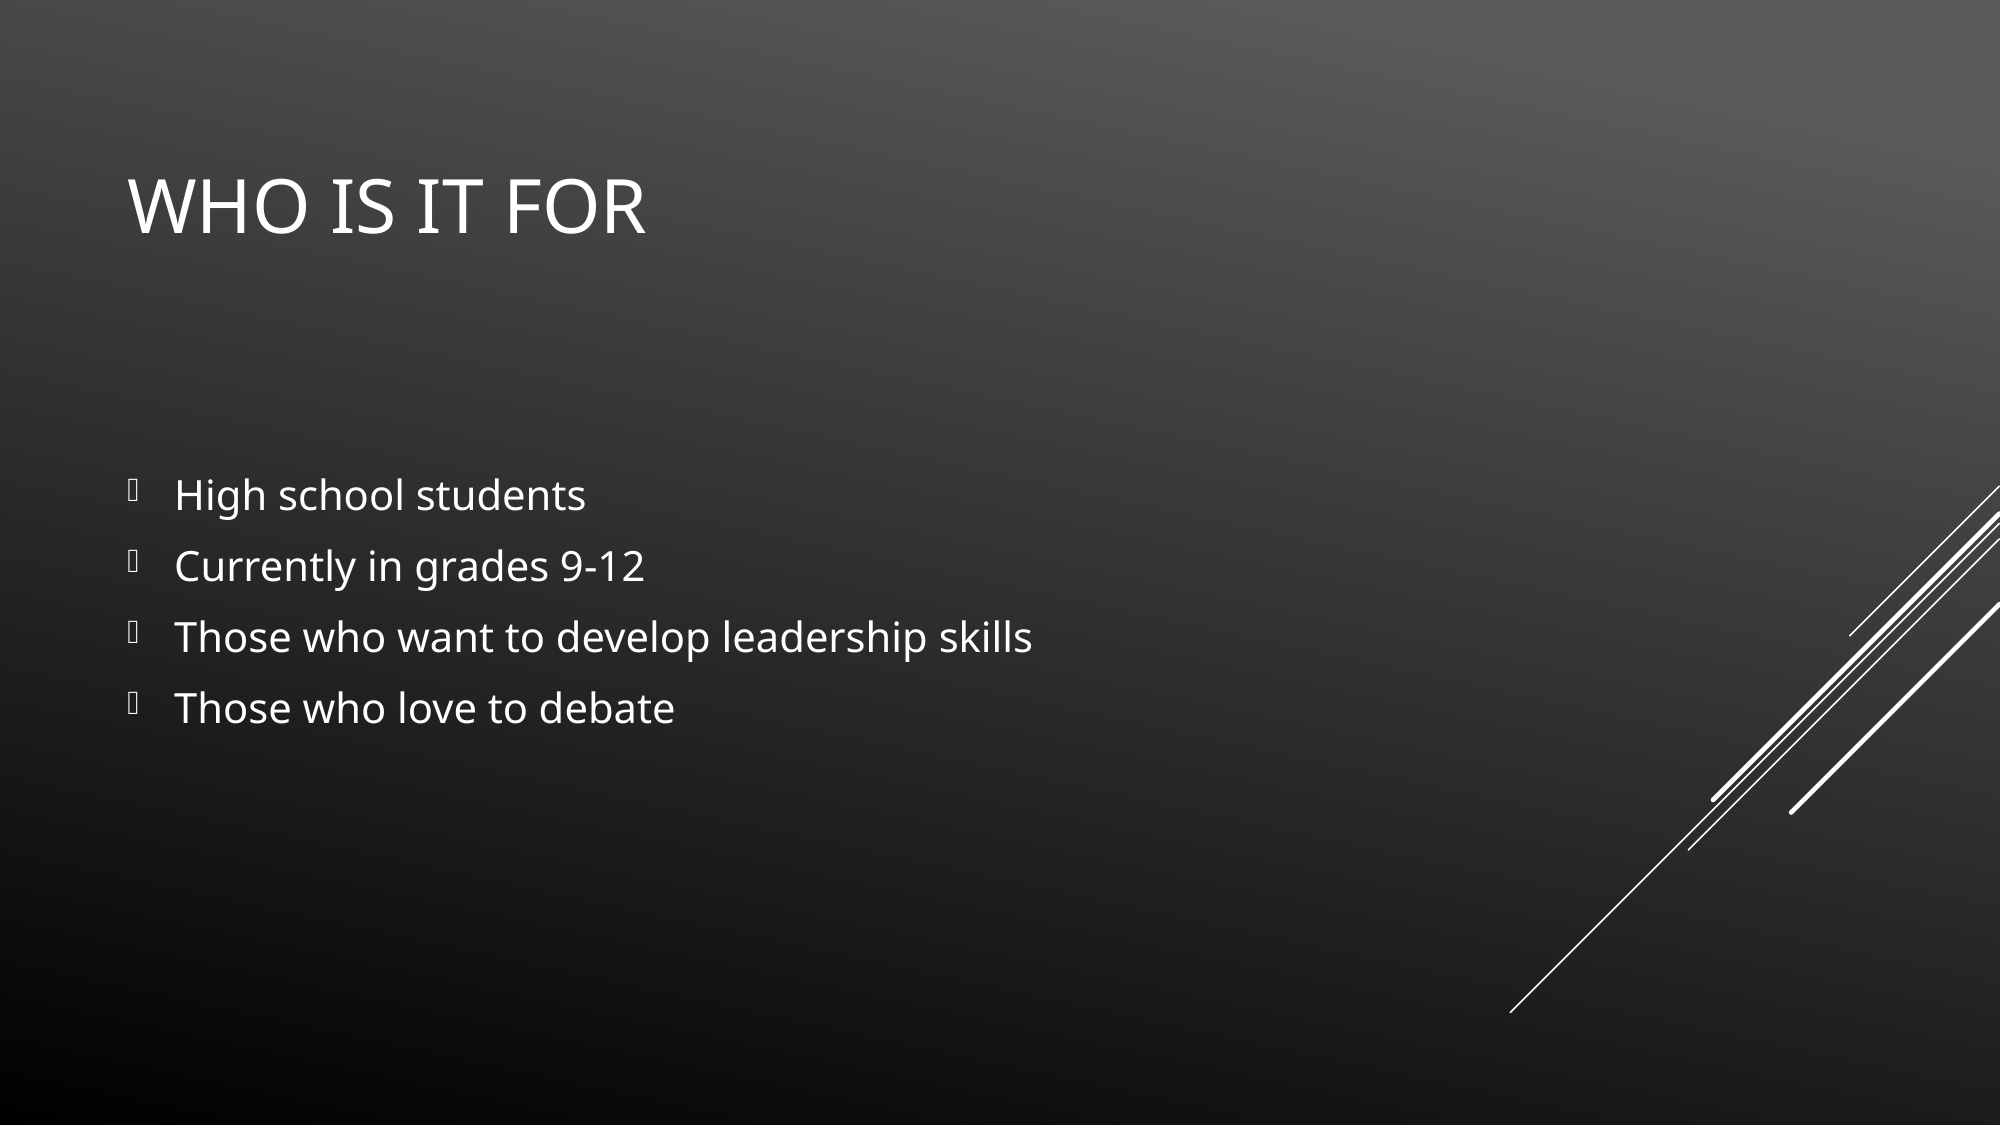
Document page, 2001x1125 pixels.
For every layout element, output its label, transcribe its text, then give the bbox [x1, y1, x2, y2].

list High school students Currently in grades 9-12 Those who want to develop leadership skills Those who love to debate [112, 339, 1513, 933]
title Who is it for [112, 79, 1513, 327]
